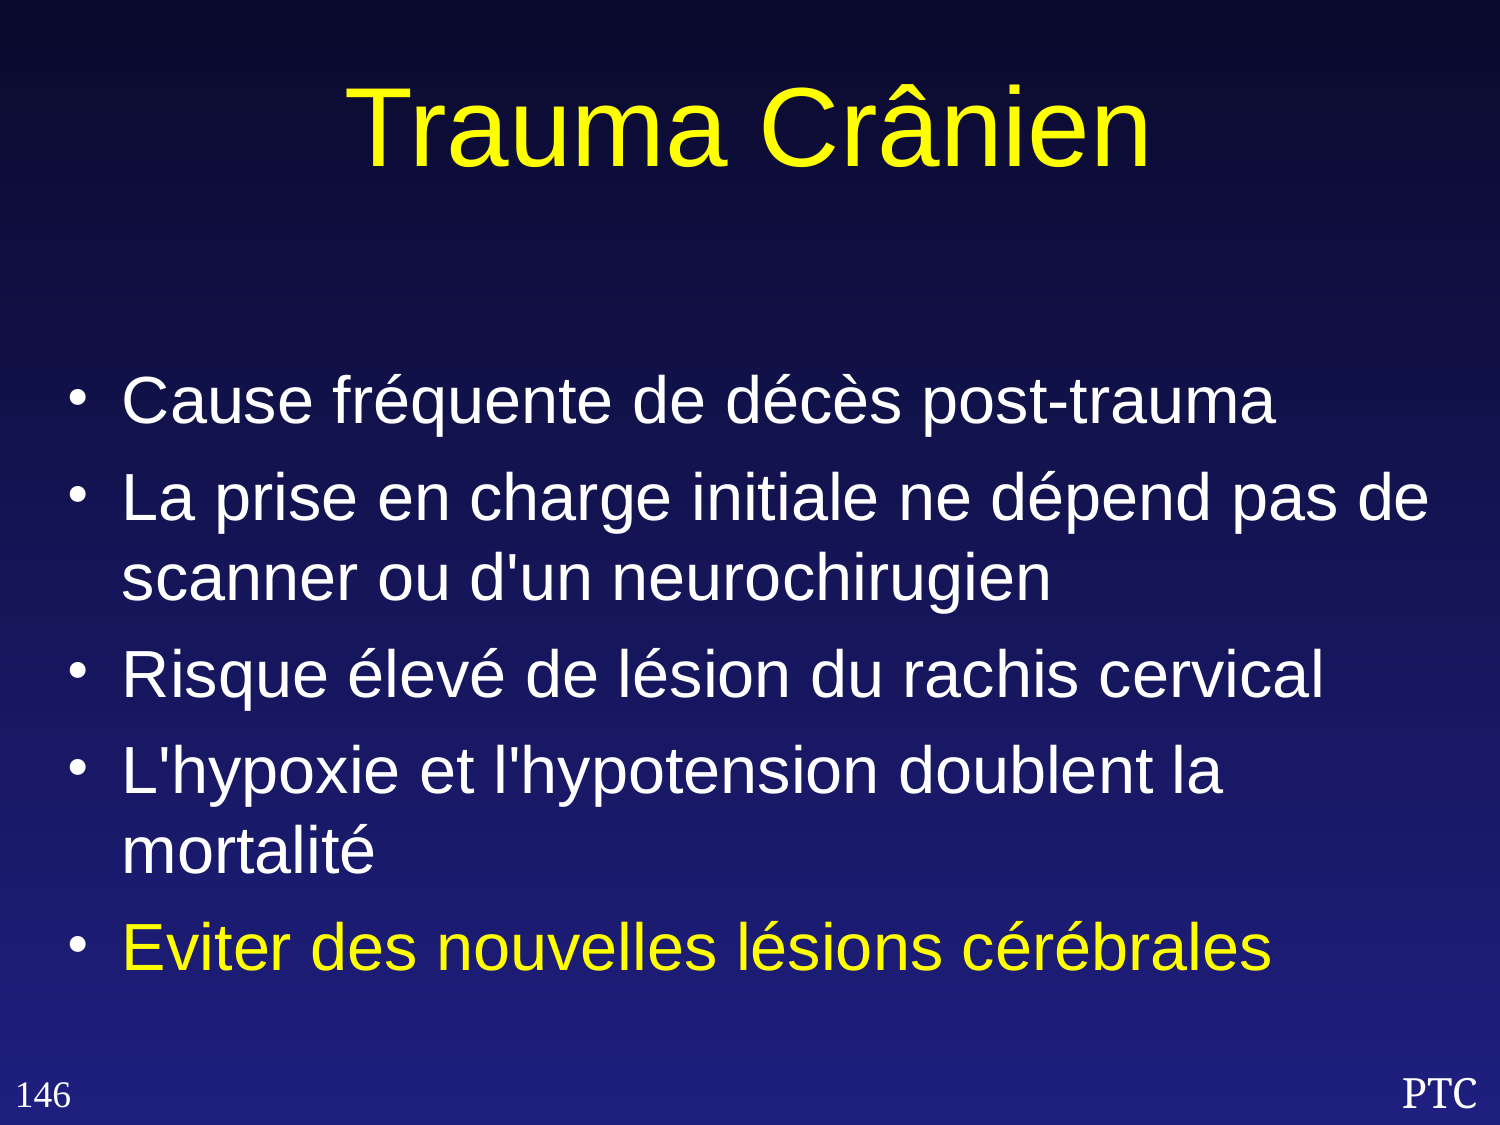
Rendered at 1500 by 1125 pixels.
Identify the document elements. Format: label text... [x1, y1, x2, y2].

text_box Trauma Crânien [111, 74, 1387, 304]
text_box Cause fréquente de décès post-trauma La prise en charge initiale ne dépend pas de scanner ou d'un neurochirugien Risque élevé de lésion du rachis cervical L'hypoxie et l'hypotension doublent la mortalité Eviter des nouvelles lésions cérébrales [51, 349, 1459, 870]
text_box 146 [0, 1061, 86, 1123]
